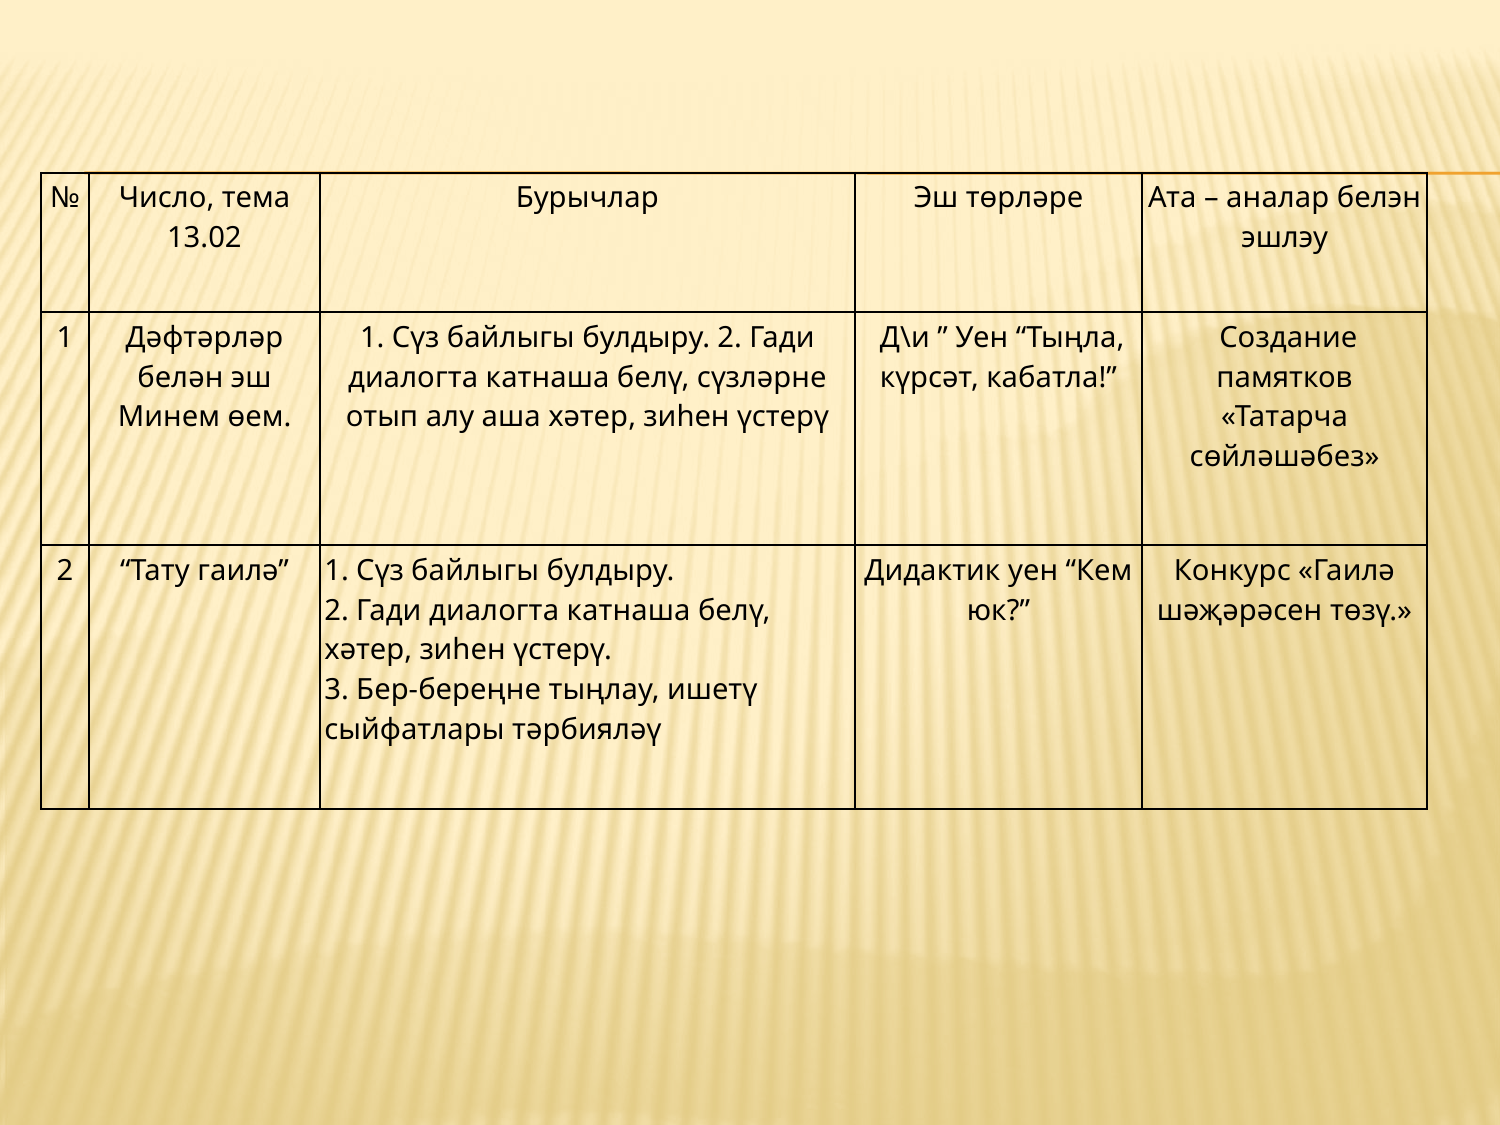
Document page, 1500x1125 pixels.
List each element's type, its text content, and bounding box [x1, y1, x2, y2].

table_header № [42, 174, 88, 311]
table_cell 2 [42, 546, 88, 808]
table_cell 1. Сүз байлыгы булдыру. 2. Гади диалогта катнаша белү, сүзләрне отып алу аша хәтер, зиһен үстерү [321, 313, 854, 544]
table_header Ата – аналар белэн эшлэу [1143, 174, 1426, 311]
table_cell Д\и ” Уен “Тыңла, күрсәт, кабатла!” [856, 313, 1141, 544]
table_cell Создание памятков «Татарча сөйләшәбез» [1143, 313, 1426, 544]
table_cell Конкурс «Гаилә шәҗәрәсен төзү.» [1143, 546, 1426, 808]
table_cell 1. Сүз байлыгы булдыру. 2. Гади диалогта катнаша белү, хәтер, зиһен үстерү. 3. Бер-береңне тыңлау, ишетү сыйфатлары тәрбияләү [321, 546, 854, 808]
table_header Бурычлар [321, 174, 854, 311]
table_cell Дидактик уен “Кем юк?” [856, 546, 1141, 808]
table_header Число, тема 13.02 [90, 174, 319, 311]
table_cell “Тату гаилә” [90, 546, 319, 808]
table_header Эш төрләре [856, 174, 1141, 311]
table_cell Дәфтәрләр белән эш Минем өем. [90, 313, 319, 544]
table_cell 1 [42, 313, 88, 544]
